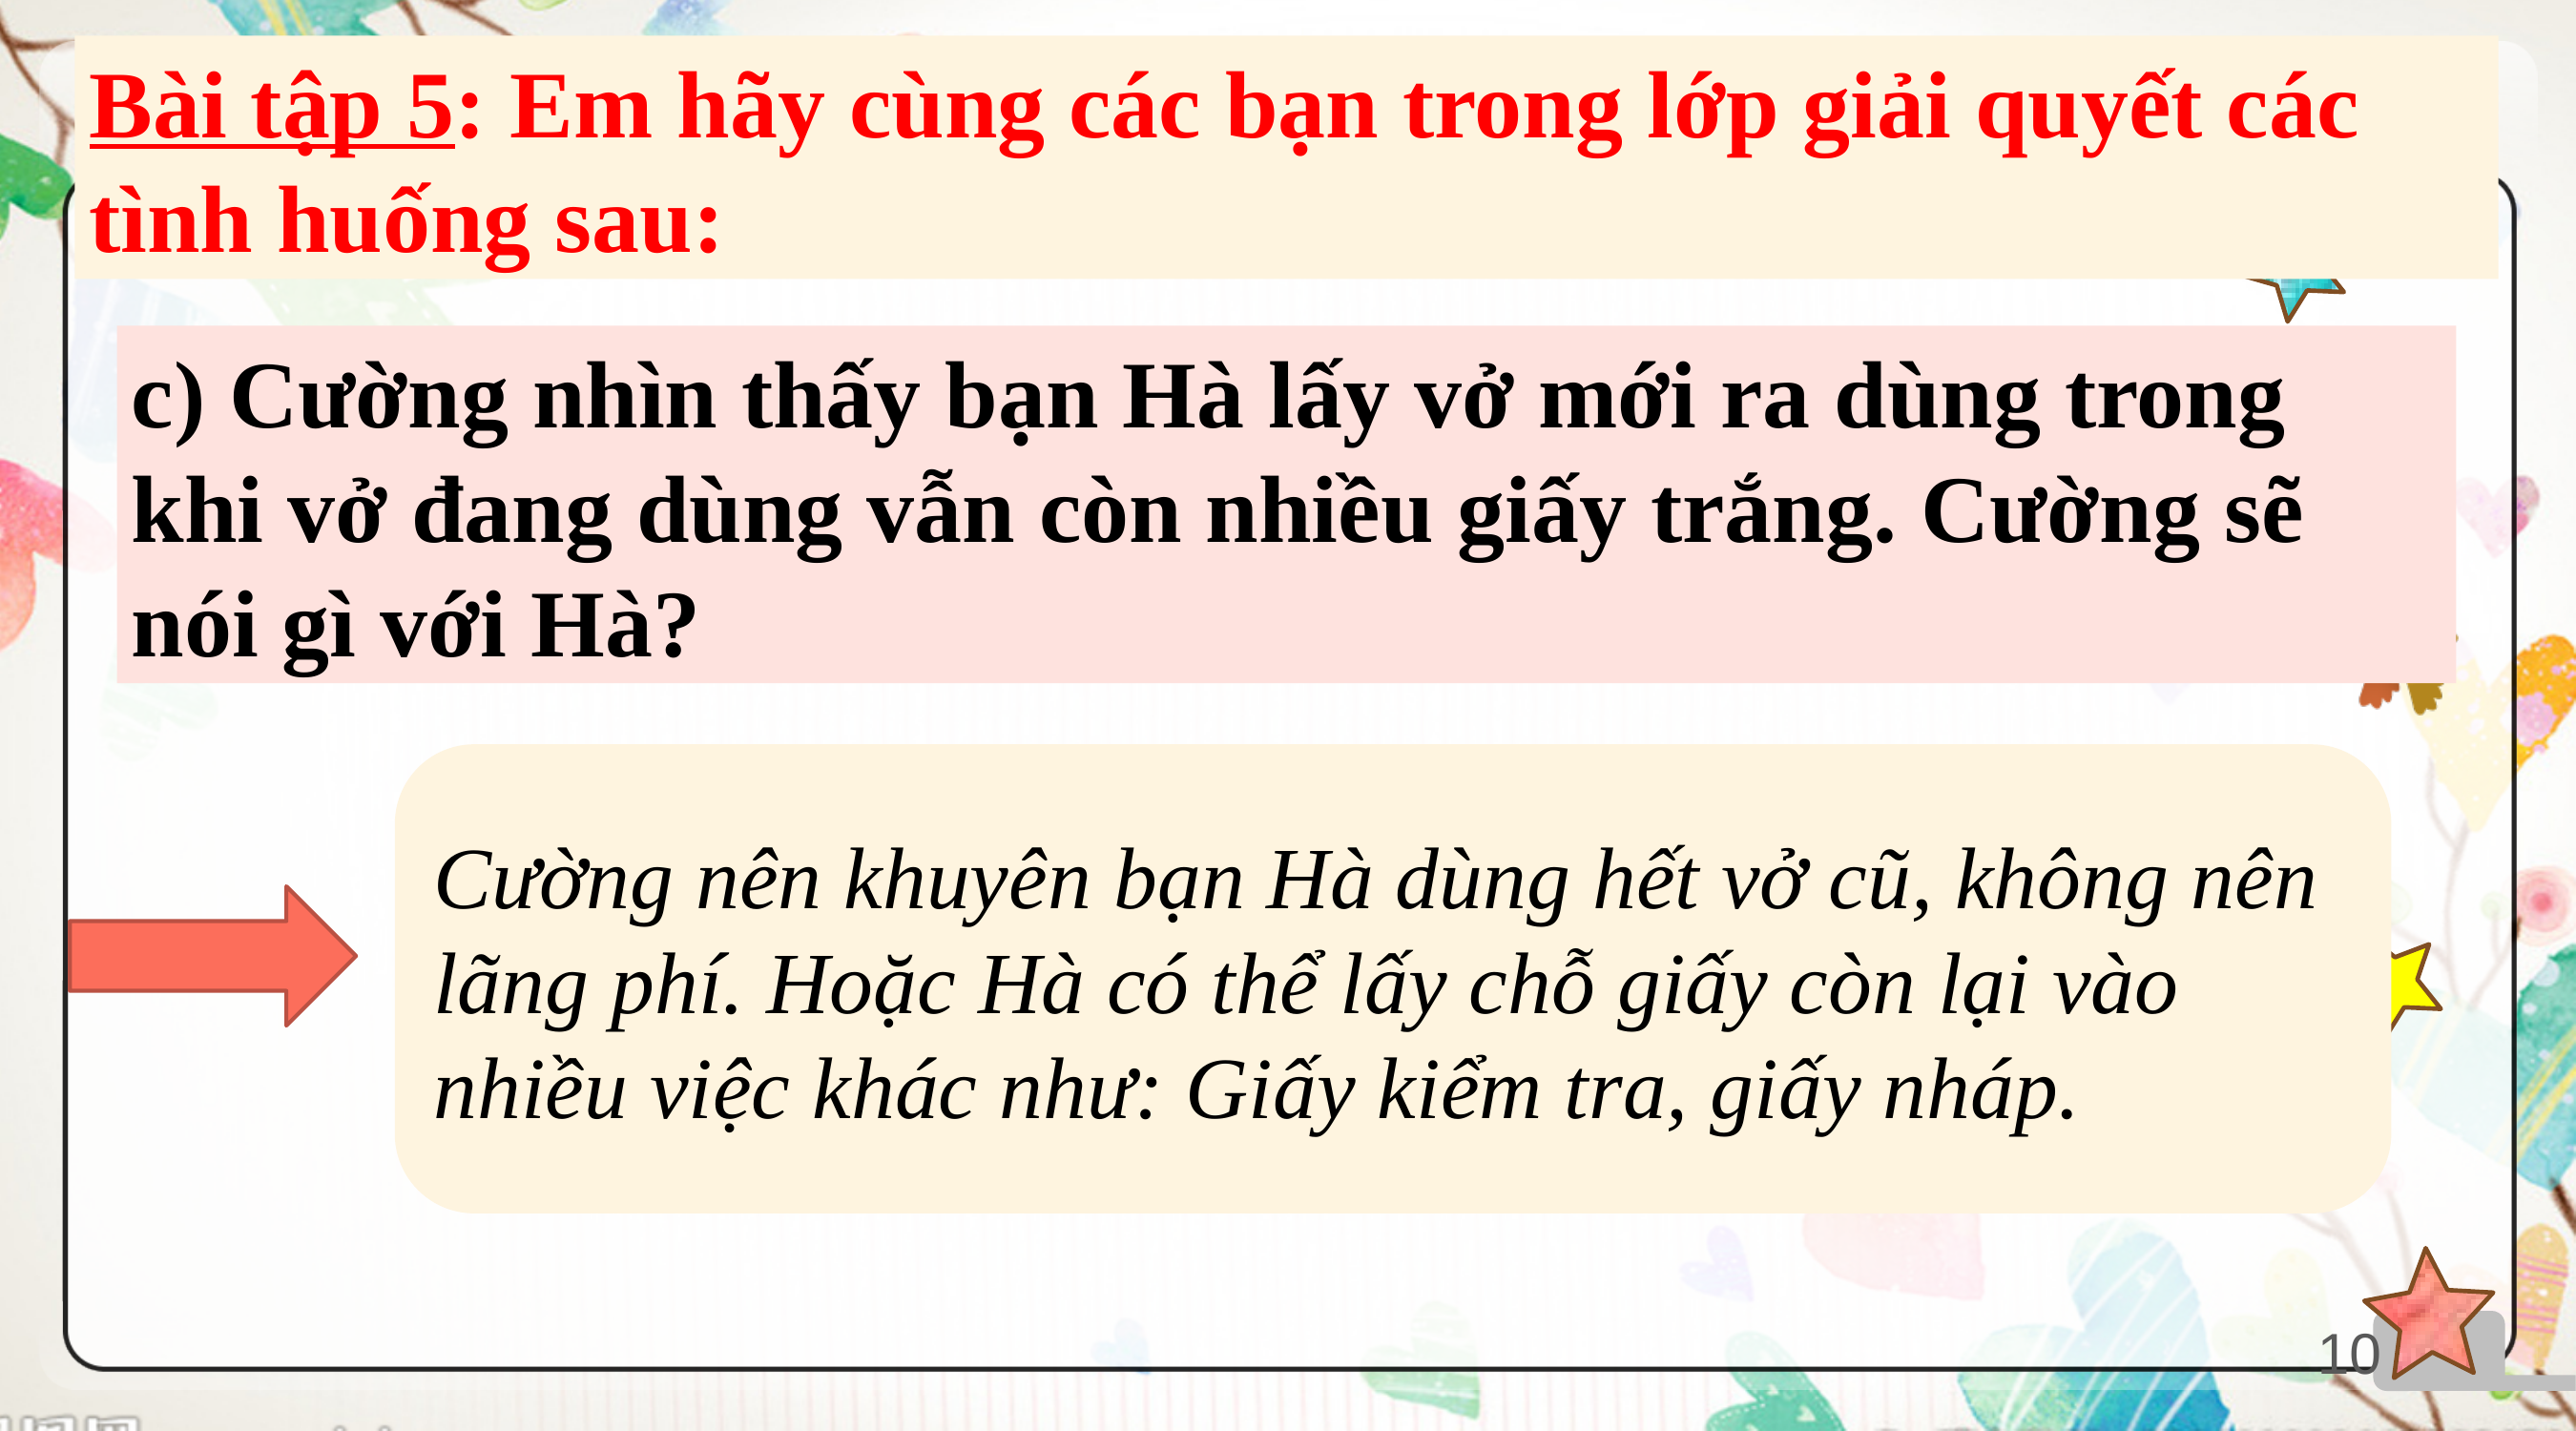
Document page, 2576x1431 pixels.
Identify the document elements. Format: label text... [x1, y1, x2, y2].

text_box c) Cường nhìn thấy bạn Hà lấy vở mới ra dùng trong khi vở đang dùng vẫn còn nhiều giấy trắng. Cường sẽ nói gì với Hà? [116, 325, 2457, 684]
text_box Bài tập 5: Em hãy cùng các bạn trong lớp giải quyết các tình huống sau: [74, 35, 2499, 280]
picture [0, 0, 2576, 1431]
text_box [2249, 280, 2346, 324]
text_box [68, 884, 359, 1028]
text_box [2362, 1246, 2496, 1380]
text_box Cường nên khuyên bạn Hà dùng hết vở cũ, không nên lãng phí. Hoặc Hà có thể lấy chỗ giấy còn lại vào nhiều việc khác như: Giấy kiểm tra, giấy nháp. [394, 744, 2392, 1213]
picture [2357, 1338, 2373, 1370]
text_box [2392, 942, 2443, 1031]
